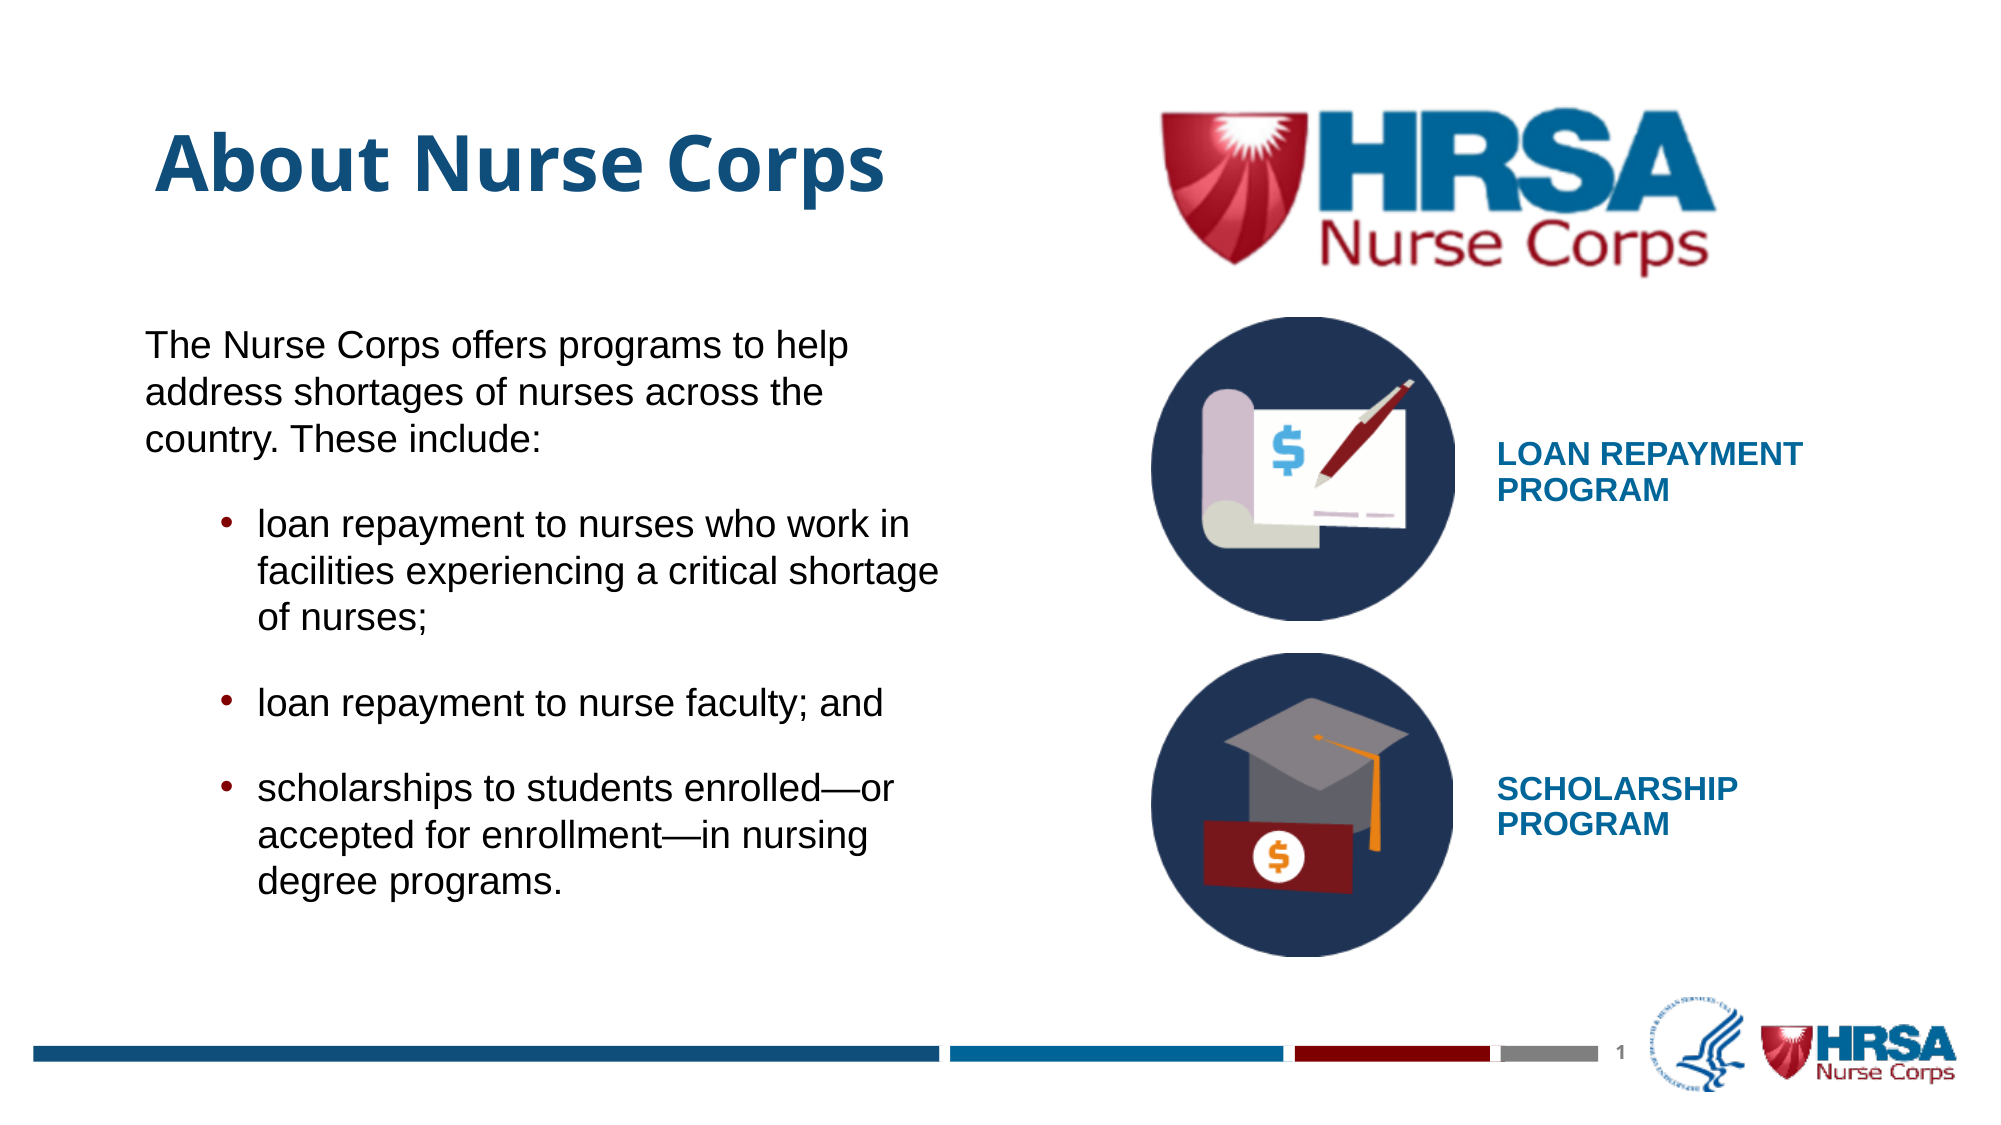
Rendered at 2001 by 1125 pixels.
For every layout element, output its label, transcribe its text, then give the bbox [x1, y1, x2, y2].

list SCHOLARSHIP PROGRAM [1481, 763, 1874, 845]
picture [1753, 1014, 1967, 1093]
picture [1151, 317, 1455, 621]
list LOAN REPAYMENT PROGRAM [1481, 429, 1932, 530]
title About Nurse Corps [140, 95, 1034, 236]
picture [1138, 95, 1767, 284]
list The Nurse Corps offers programs to help address shortages of nurses across the country. These include: loan repayment to nurses who work in facilities experiencing a critical shortage of nurses; loan repayment to nurse faculty; and scholarships to students enrolled—or accepted for enrollment—in nursing degree programs. [129, 312, 980, 927]
picture [1151, 653, 1453, 957]
